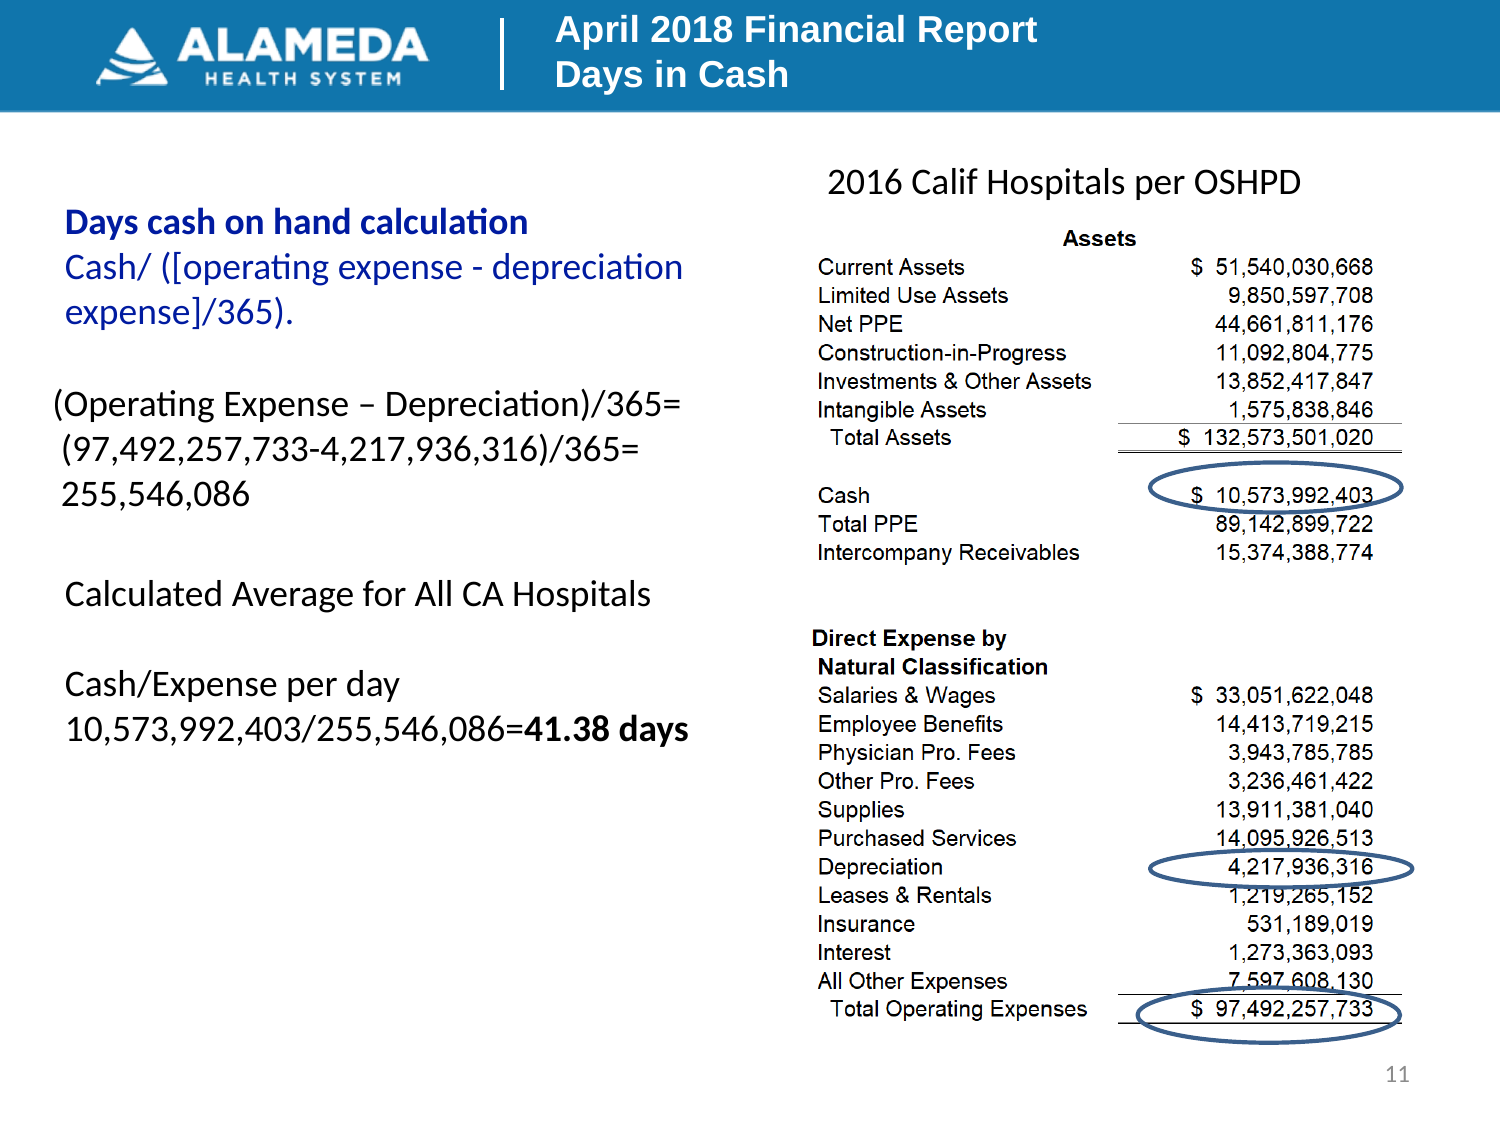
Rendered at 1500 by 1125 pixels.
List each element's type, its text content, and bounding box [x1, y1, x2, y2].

picture [812, 221, 1402, 1047]
text_box Days cash on hand calculation Cash/ ([operating expense - depreciation expense]/365). [49, 189, 800, 340]
text_box Calculated Average for All CA Hospitals Cash/Expense per day 10,573,992,403/255,546,086=41.38 days [49, 561, 725, 757]
text_box 2016 Calif Hospitals per OSHPD [812, 149, 1338, 210]
slide_number 11 [1074, 1042, 1425, 1103]
text_box [1406, 860, 1415, 877]
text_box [0, 0, 1500, 111]
text_box (Operating Expense – Depreciation)/365= (97,492,257,733-4,217,936,316)/365= 255,546,086 [37, 371, 763, 522]
